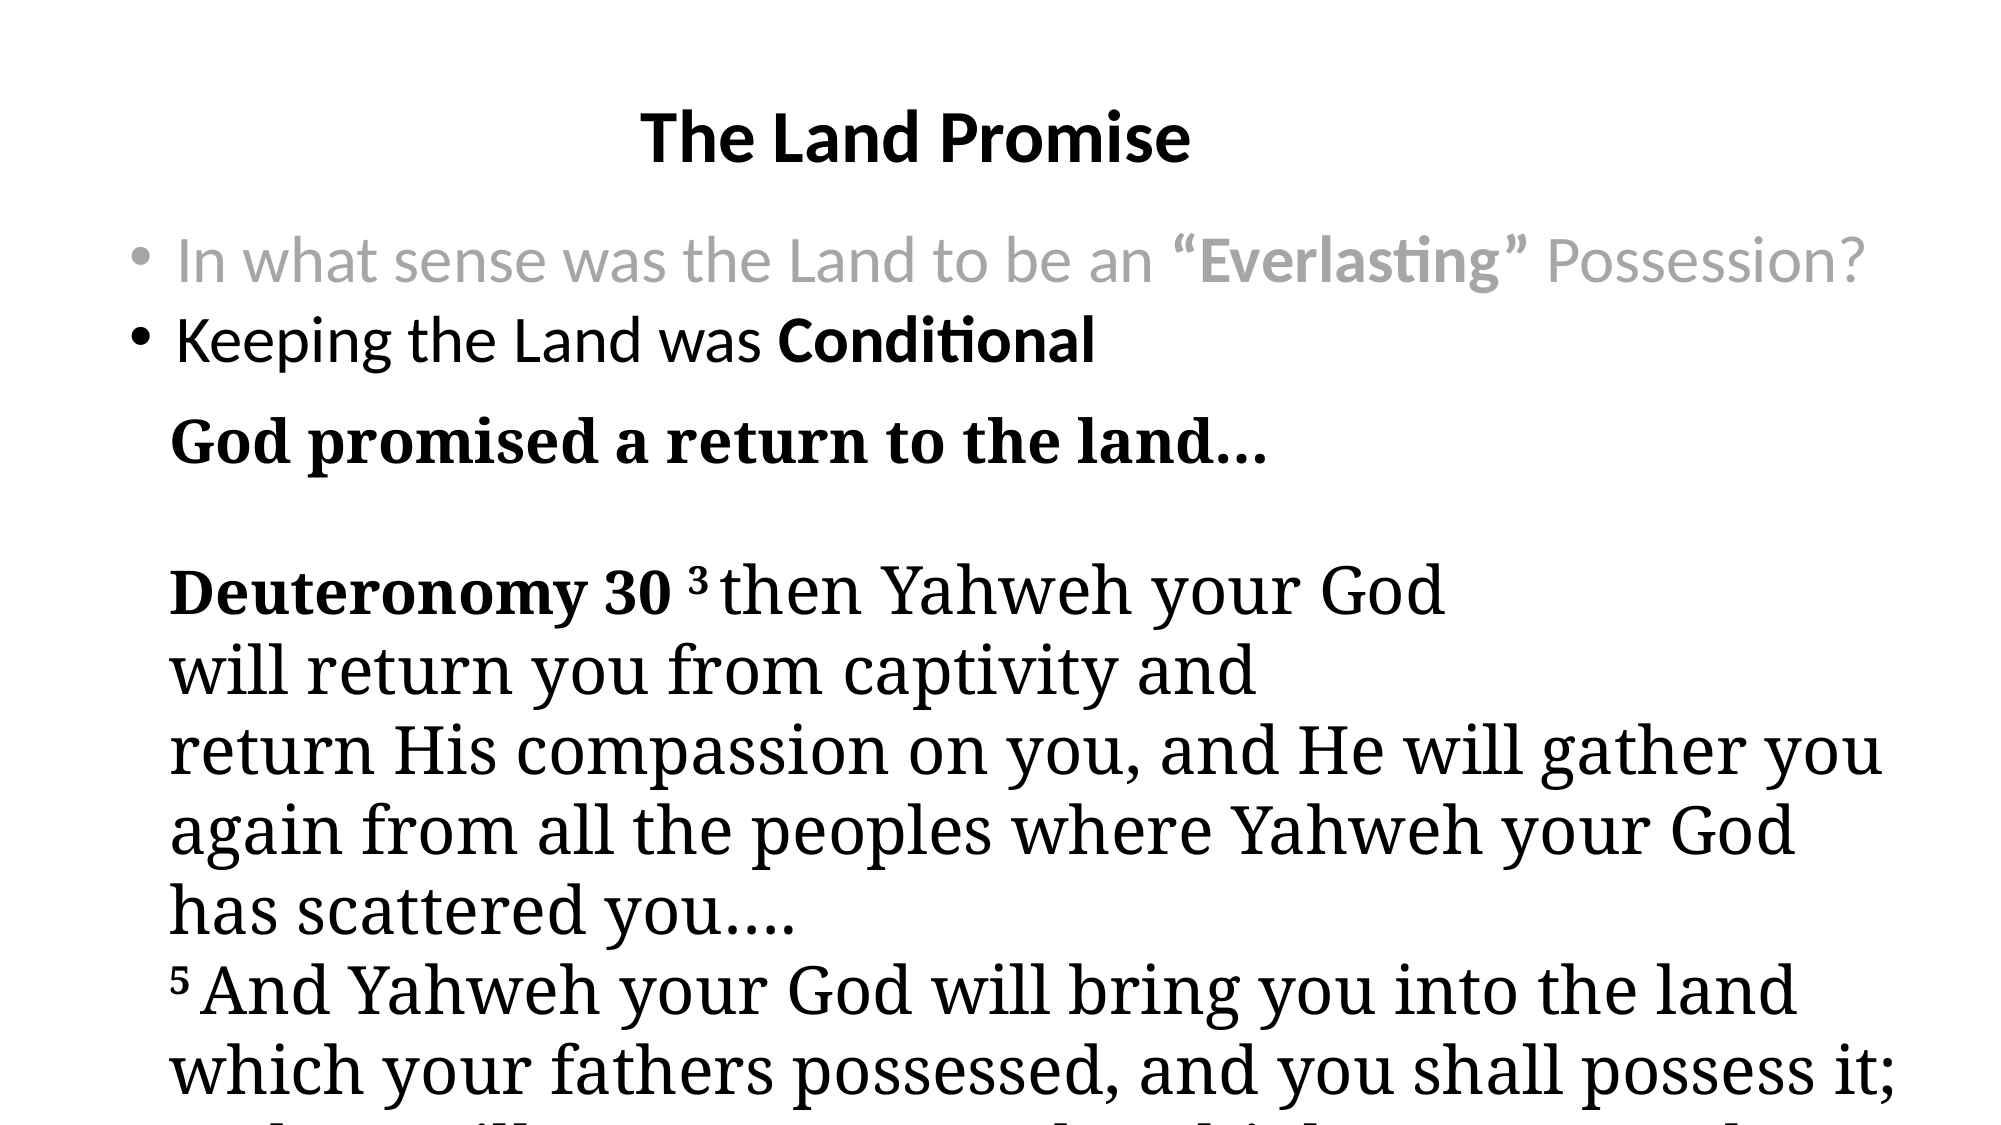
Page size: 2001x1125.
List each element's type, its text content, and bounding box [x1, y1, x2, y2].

text_box In what sense was the Land to be an “Everlasting” Possession? Keeping the Land was Conditional [114, 208, 1934, 383]
text_box The Land Promise [584, 80, 1250, 186]
text_box God promised a return to the land… Deuteronomy 30 3 then Yahweh your God will return you from captivity and return His compassion on you, and He will gather you again from all the peoples where Yahweh your God has scattered you…. 5 And Yahweh your God will bring you into the land which your fathers possessed, and you shall possess it; and He will prosper you and multiply you more than your fathers. [154, 395, 1946, 1125]
